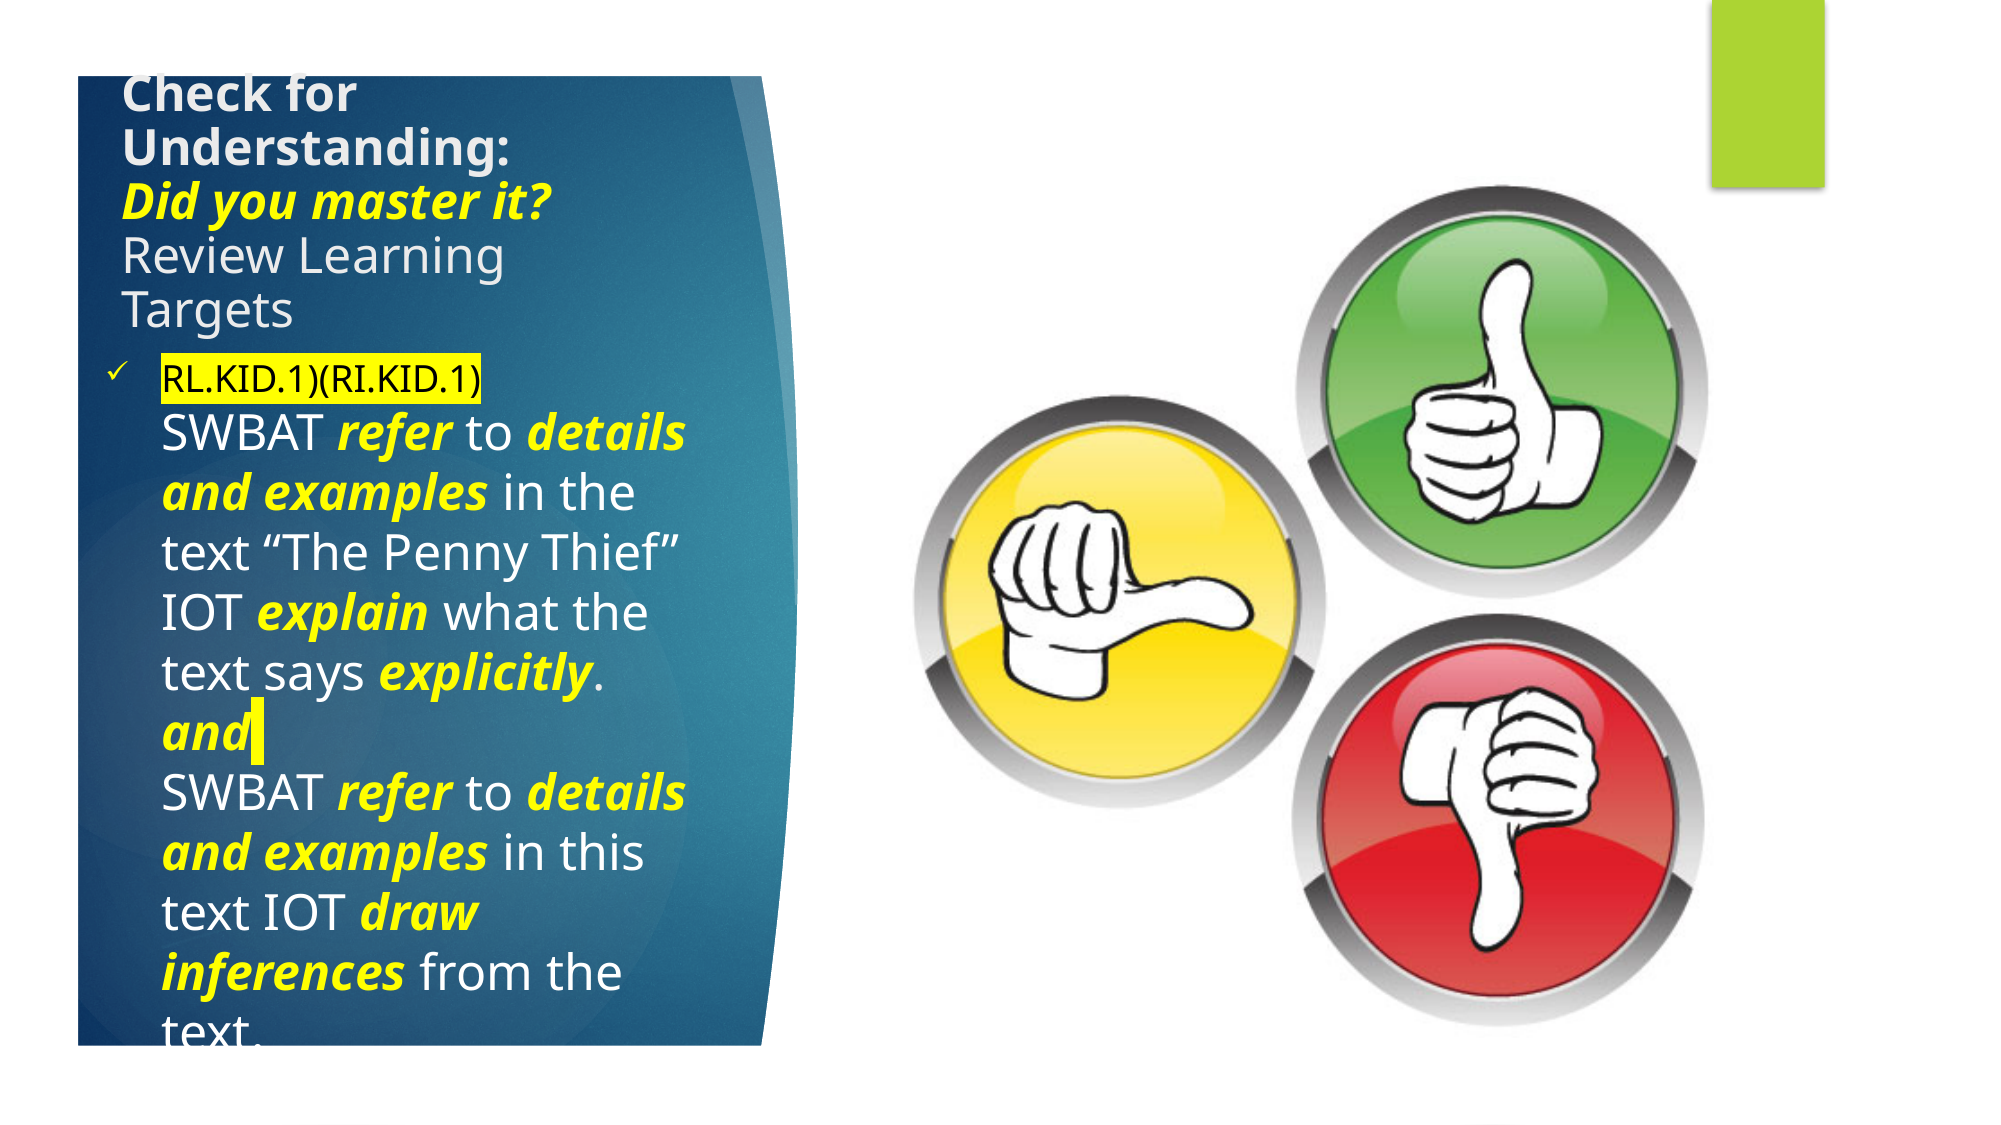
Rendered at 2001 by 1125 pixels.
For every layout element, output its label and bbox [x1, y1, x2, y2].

picture [895, 176, 1757, 1039]
text_box [0, 0, 2000, 1125]
